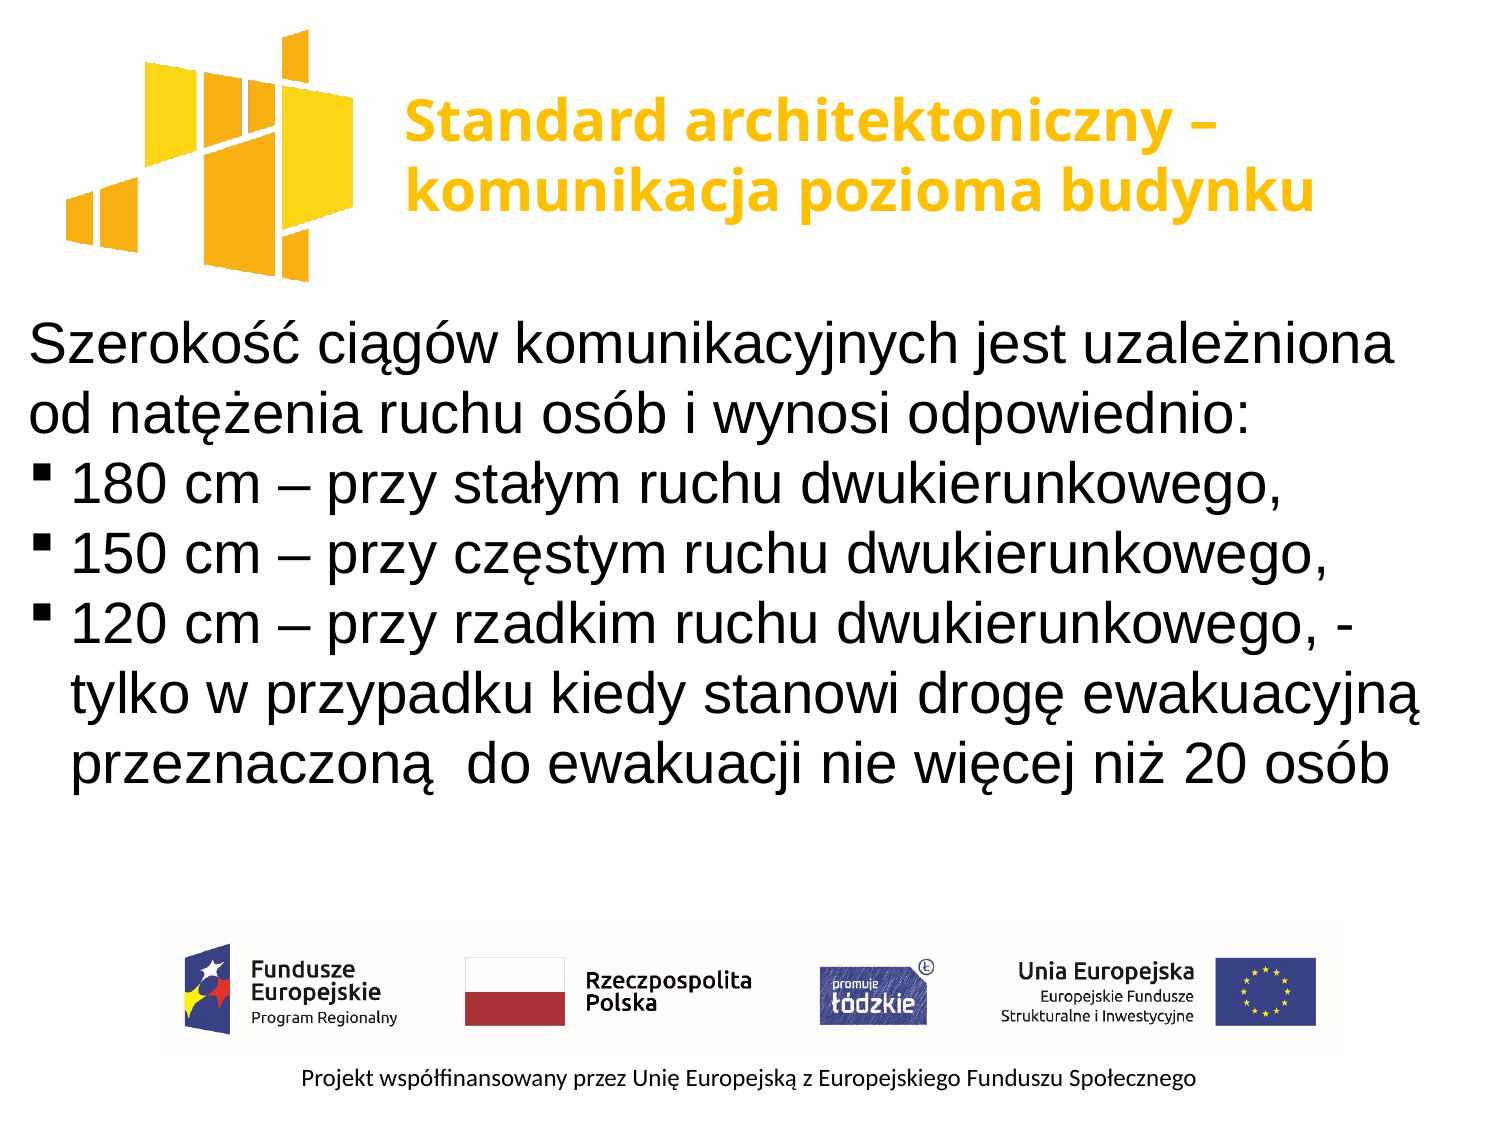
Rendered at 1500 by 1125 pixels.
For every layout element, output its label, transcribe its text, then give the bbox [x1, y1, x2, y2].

text_box Szerokość ciągów komunikacyjnych jest uzależniona od natężenia ruchu osób i wynosi odpowiednio: 180 cm – przy stałym ruchu dwukierunkowego, 150 cm – przy częstym ruchu dwukierunkowego, 120 cm – przy rzadkim ruchu dwukierunkowego, - tylko w przypadku kiedy stanowi drogę ewakuacyjną przeznaczoną do ewakuacji nie więcej niż 20 osób . [13, 297, 1491, 879]
picture [65, 28, 354, 282]
text_box [40, 879, 1464, 1079]
text_box Standard architektoniczny – komunikacja pozioma budynku [389, 75, 1459, 297]
